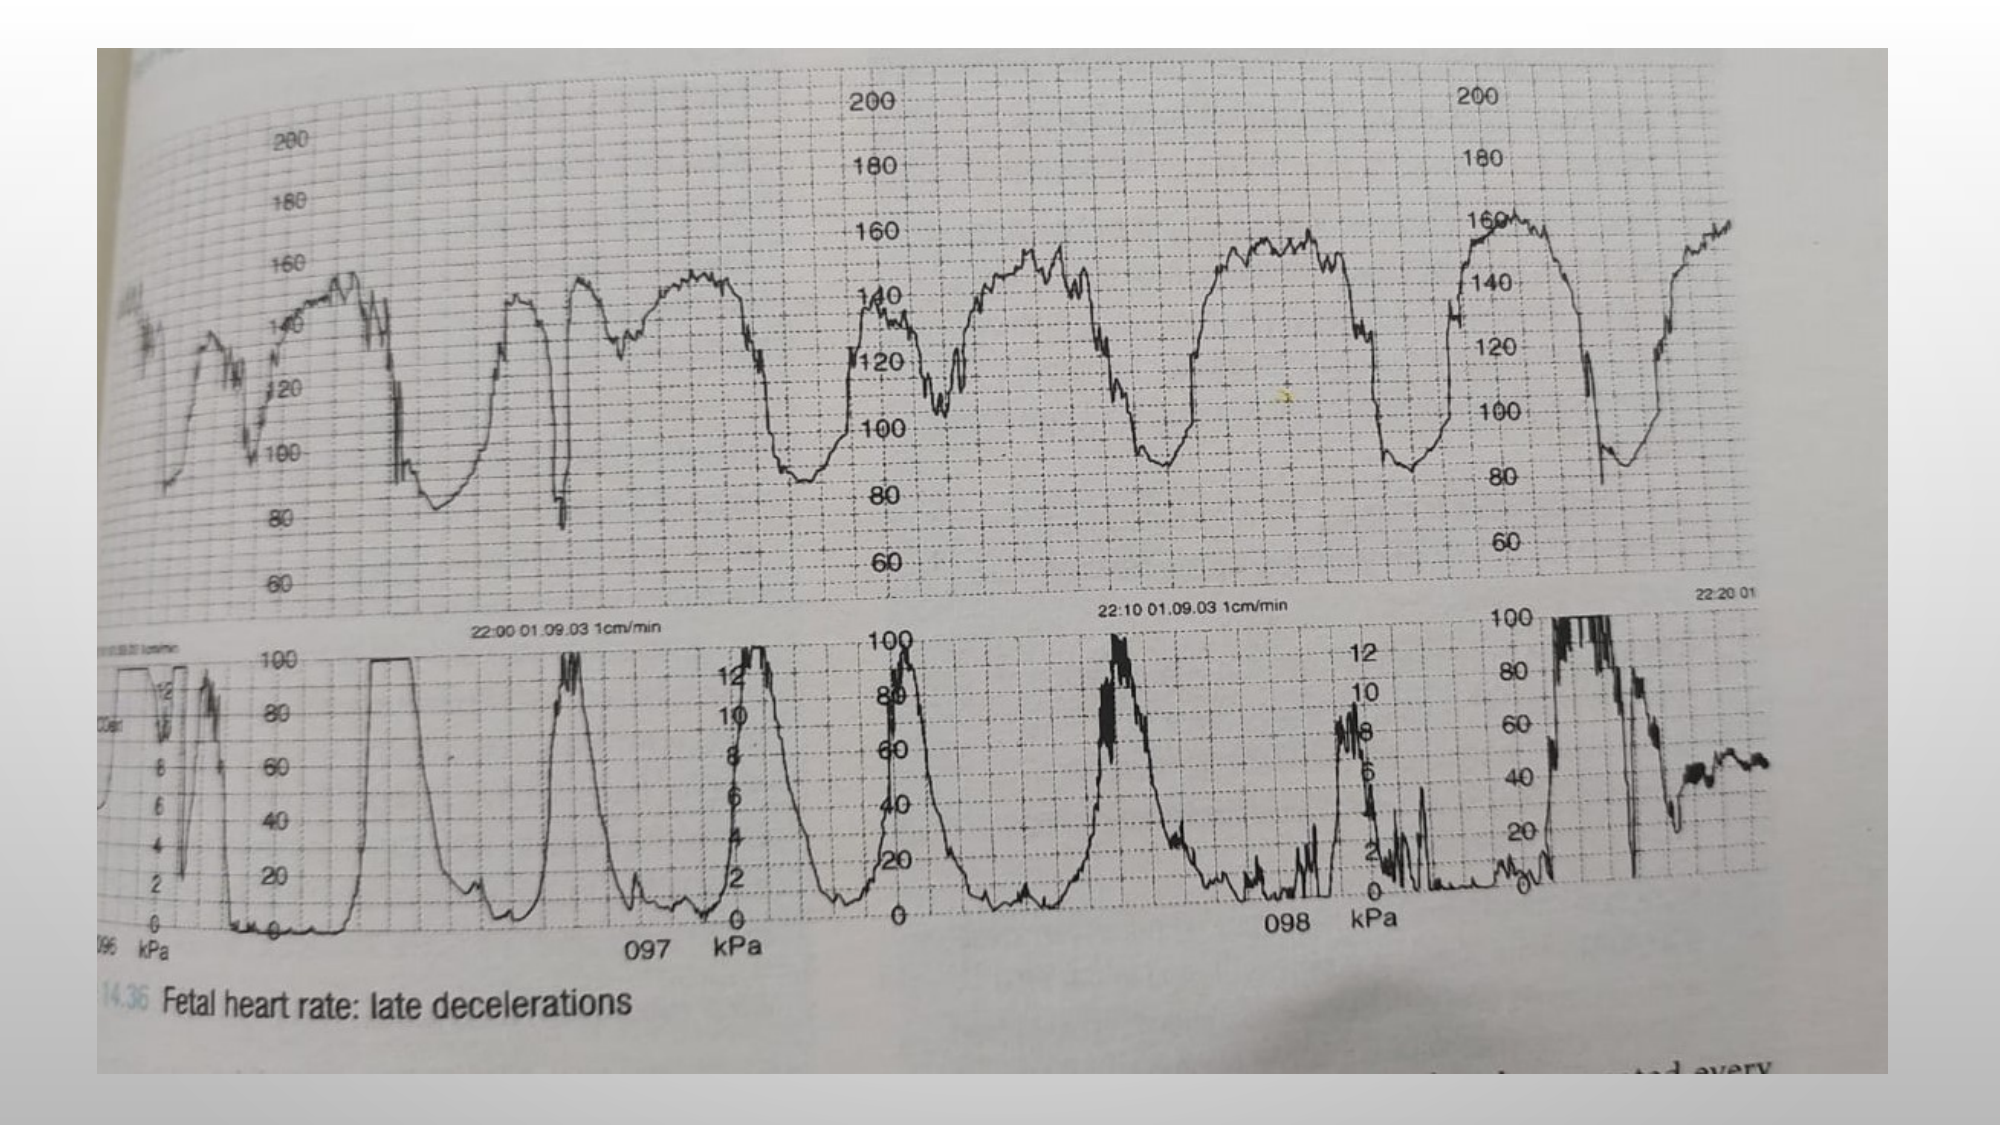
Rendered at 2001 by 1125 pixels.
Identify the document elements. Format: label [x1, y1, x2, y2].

list [97, 48, 1888, 1074]
picture [0, 0, 2000, 1125]
